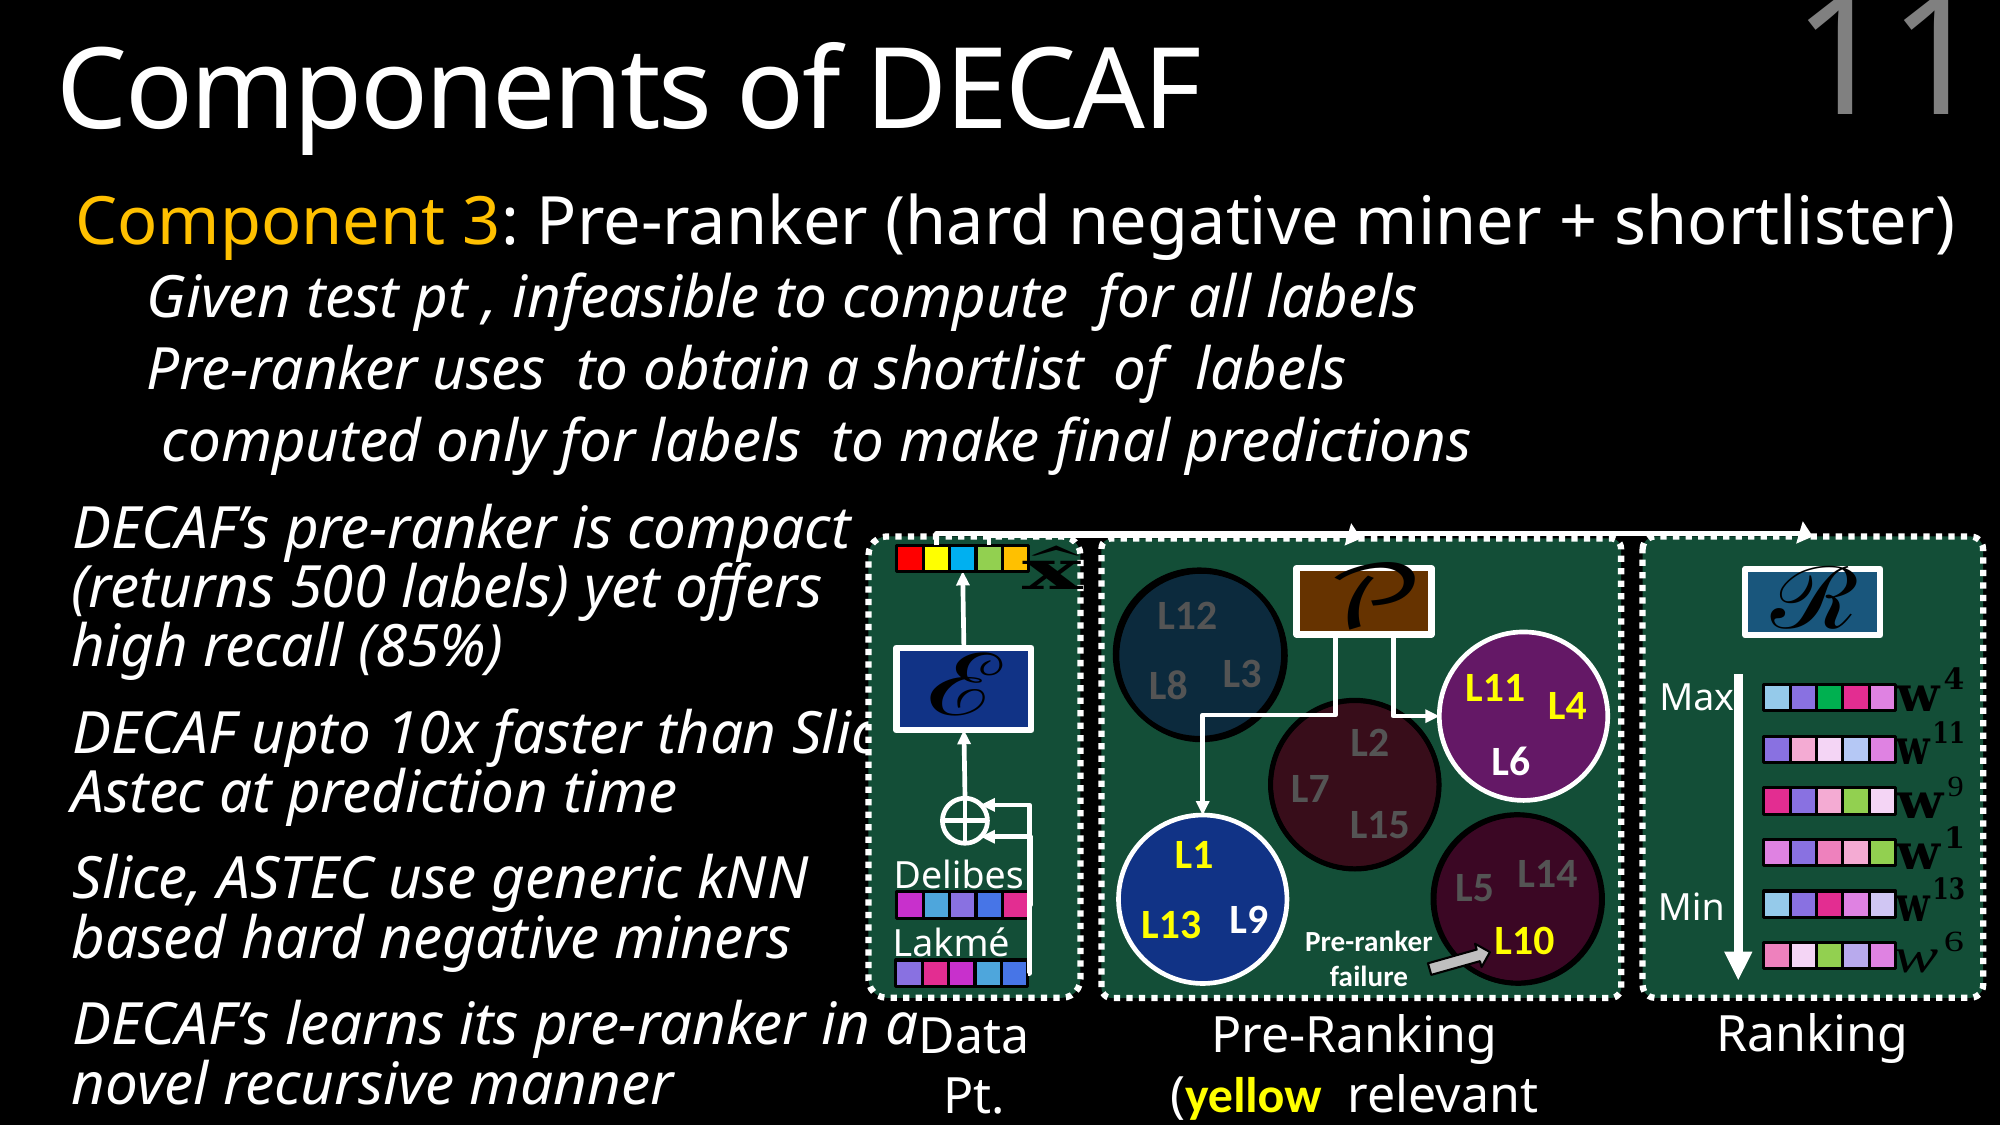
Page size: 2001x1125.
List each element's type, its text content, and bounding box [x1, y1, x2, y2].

slide_number 11 [1520, 6, 2000, 183]
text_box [868, 536, 1984, 1125]
title Components of DECAF [41, 5, 1945, 183]
